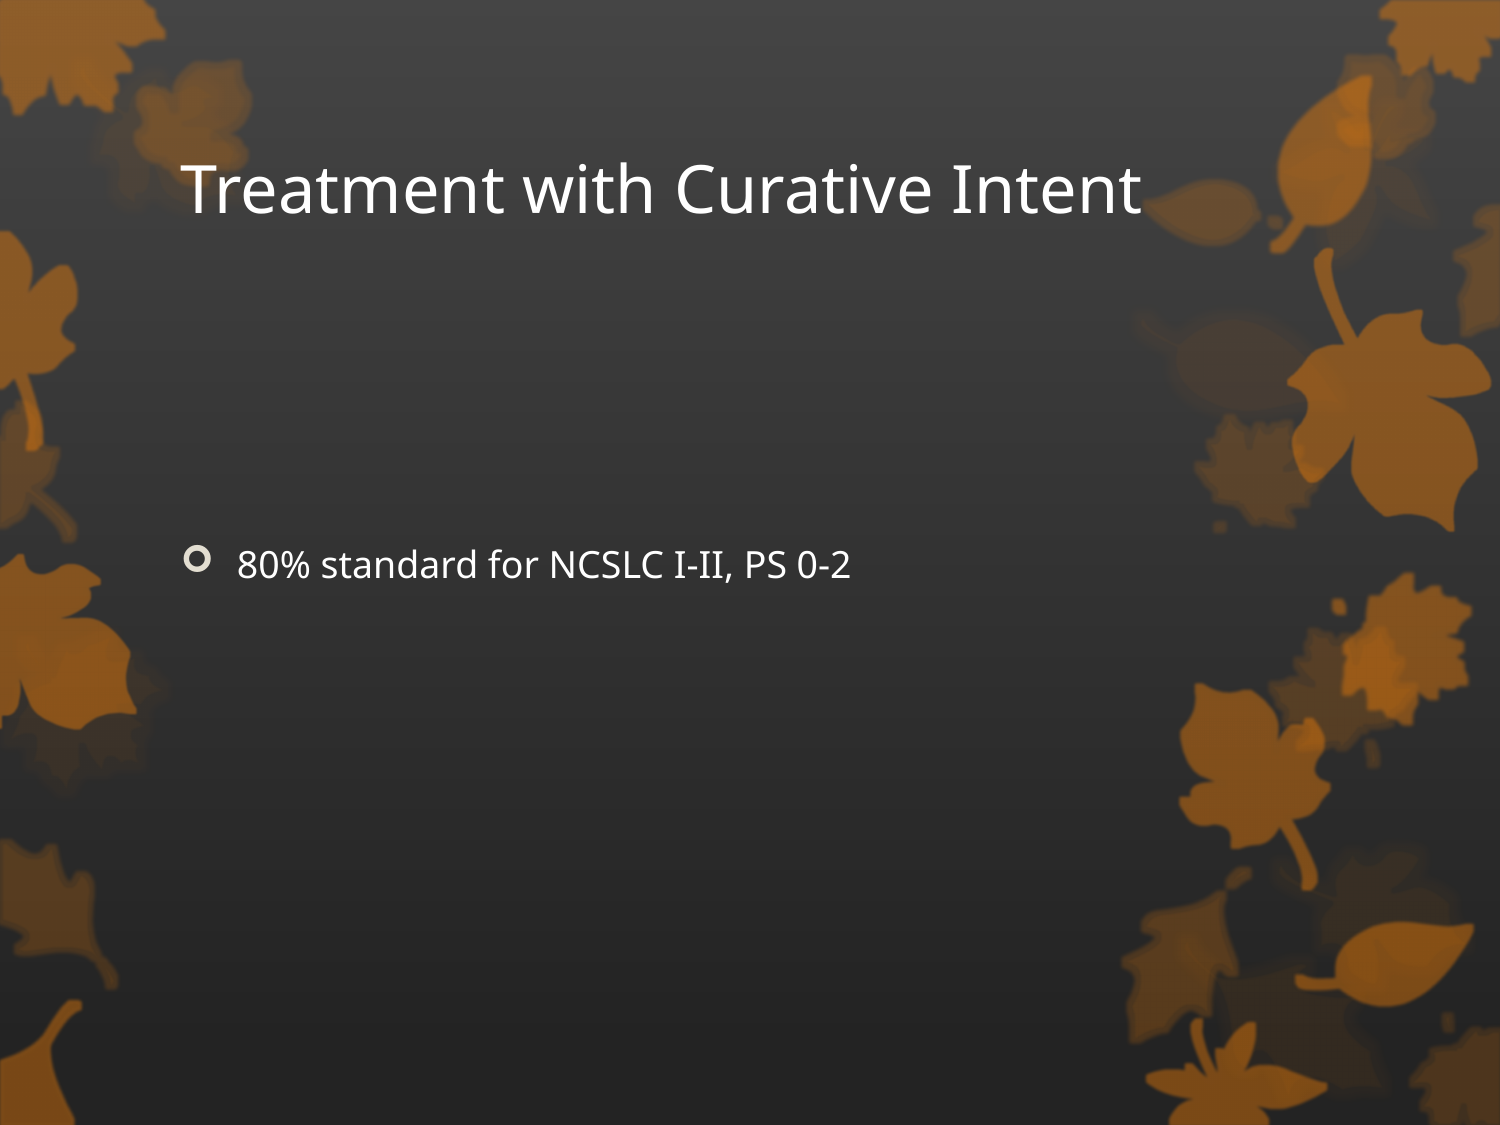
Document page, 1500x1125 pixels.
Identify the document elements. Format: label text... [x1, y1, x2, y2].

list 80% standard for NCSLC I-II, PS 0-2 [165, 296, 1335, 962]
title Treatment with Curative Intent [165, 110, 1335, 263]
